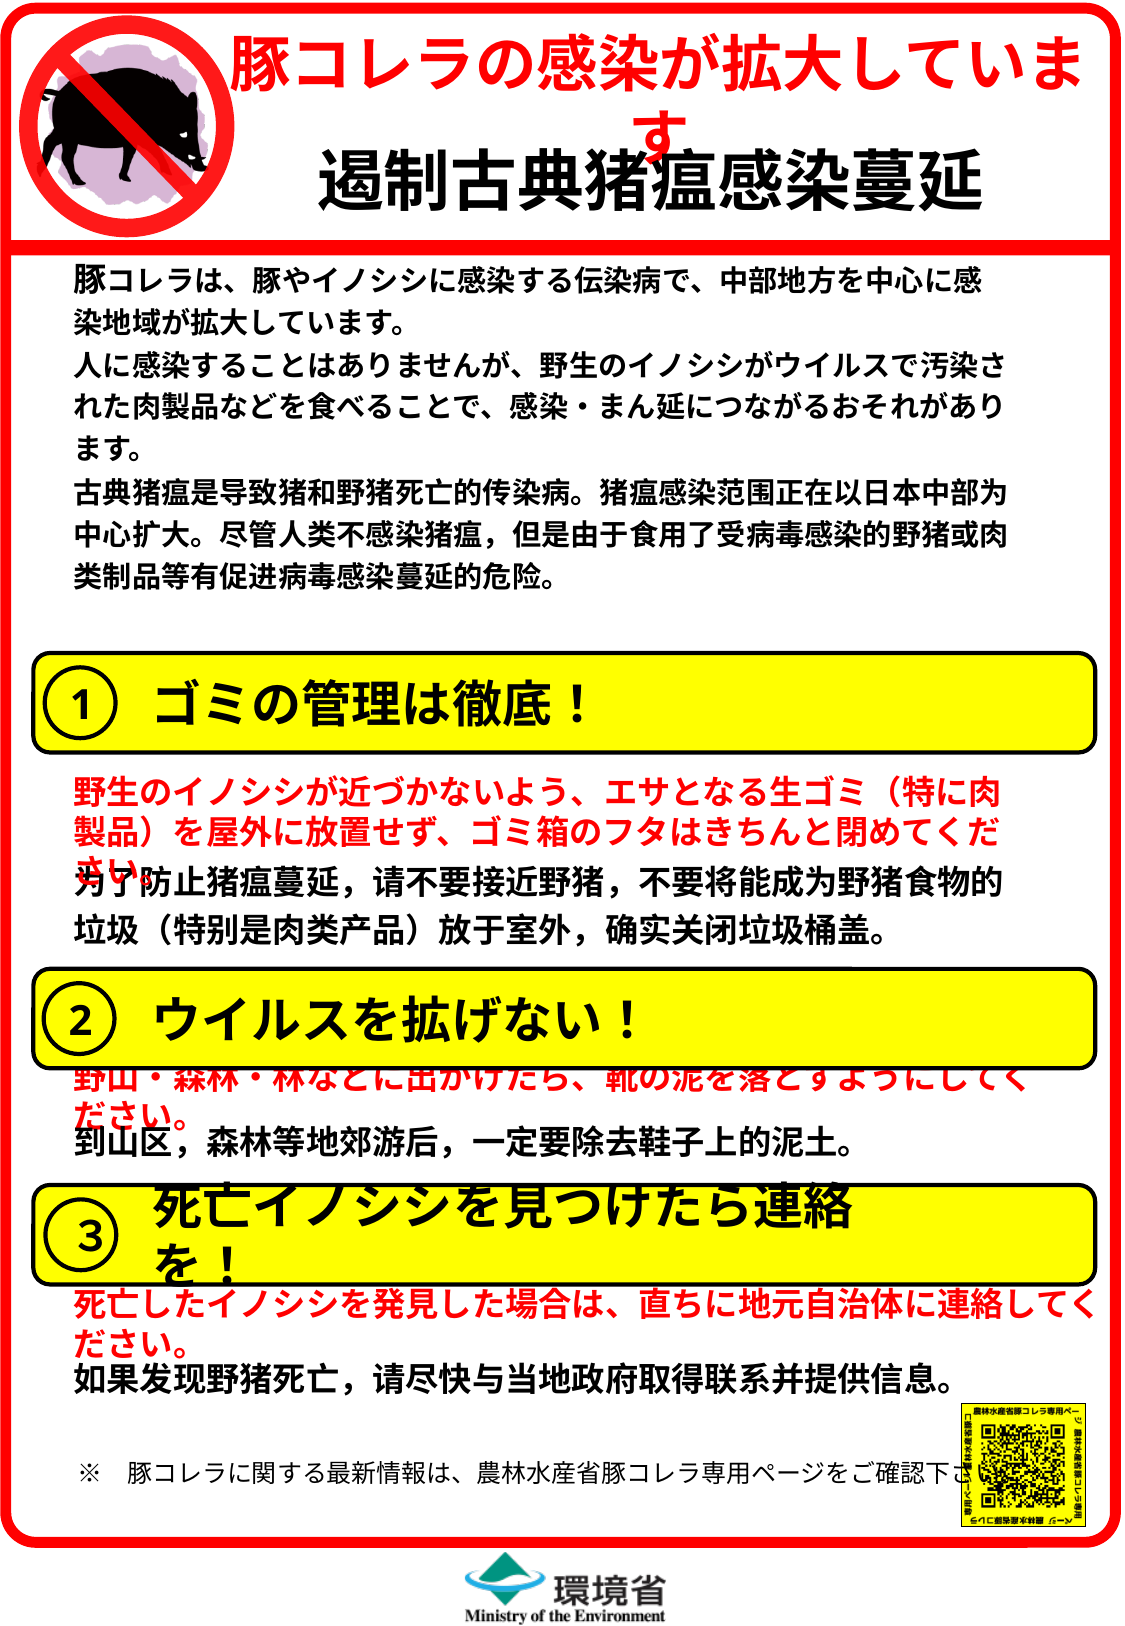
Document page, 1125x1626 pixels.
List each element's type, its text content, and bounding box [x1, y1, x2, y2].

picture [961, 1403, 1086, 1528]
picture [460, 1552, 671, 1625]
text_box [33, 964, 1096, 1073]
text_box 古典猪瘟是导致猪和野猪死亡的传染病。猪瘟感染范围正在以日本中部为中心扩大。尽管人类不感染猪瘟，但是由于食用了受病毒感染的野猪或肉类制品等有促进病毒感染蔓延的危险。 [58, 460, 1026, 600]
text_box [33, 652, 1096, 753]
text_box [3, 253, 1118, 1545]
text_box 死亡したイノシシを発見した場合は、直ちに地元自治体に連絡してください。 [1118, 1273, 1125, 1373]
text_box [18, 15, 235, 238]
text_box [33, 1184, 1096, 1285]
text_box [0, 0, 1125, 253]
